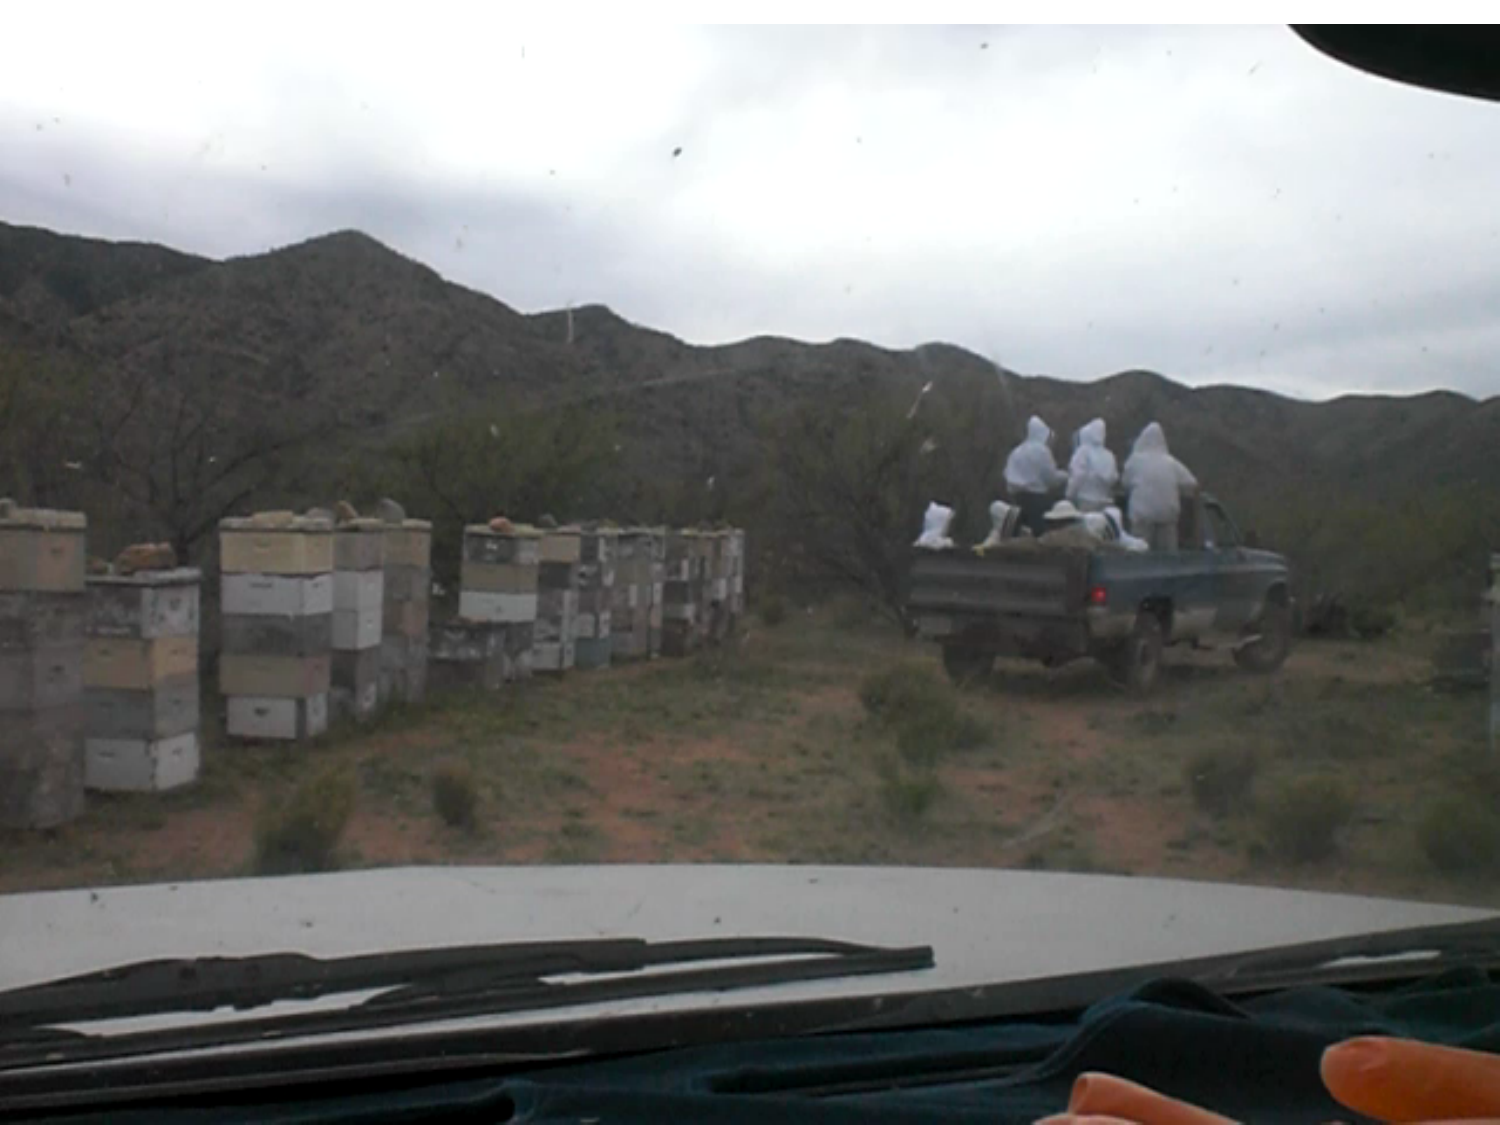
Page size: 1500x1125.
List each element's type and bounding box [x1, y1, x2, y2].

list [0, 24, 1500, 1125]
